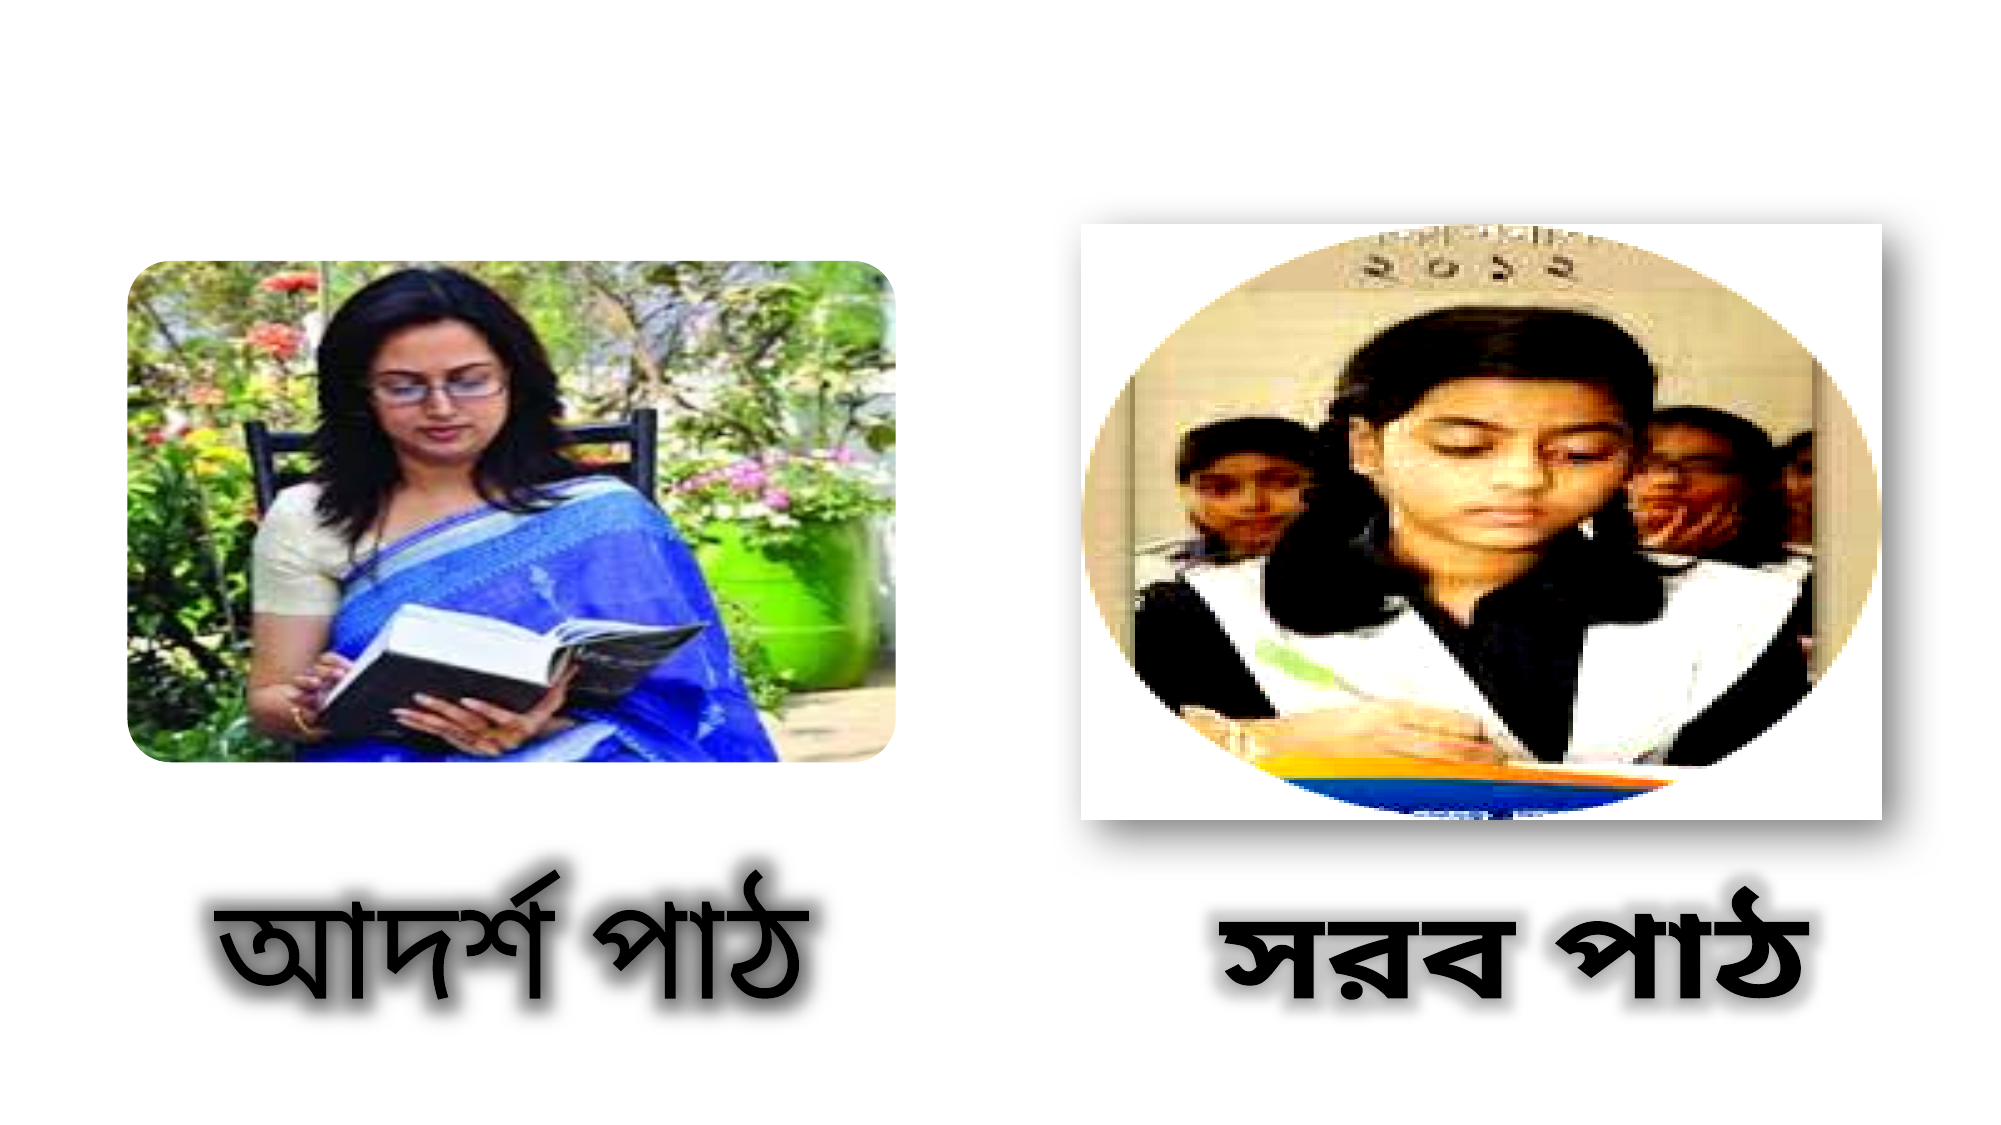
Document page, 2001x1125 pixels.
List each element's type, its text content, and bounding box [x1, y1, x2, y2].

text_box সরব পাঠ [1554, 885, 1810, 999]
picture [1081, 224, 1882, 820]
text_box আদর্শ পাঠ [591, 868, 810, 1000]
text_box আদর্শ পাঠ [213, 868, 562, 1001]
picture [127, 260, 896, 763]
text_box সরব পাঠ [1218, 921, 1517, 999]
